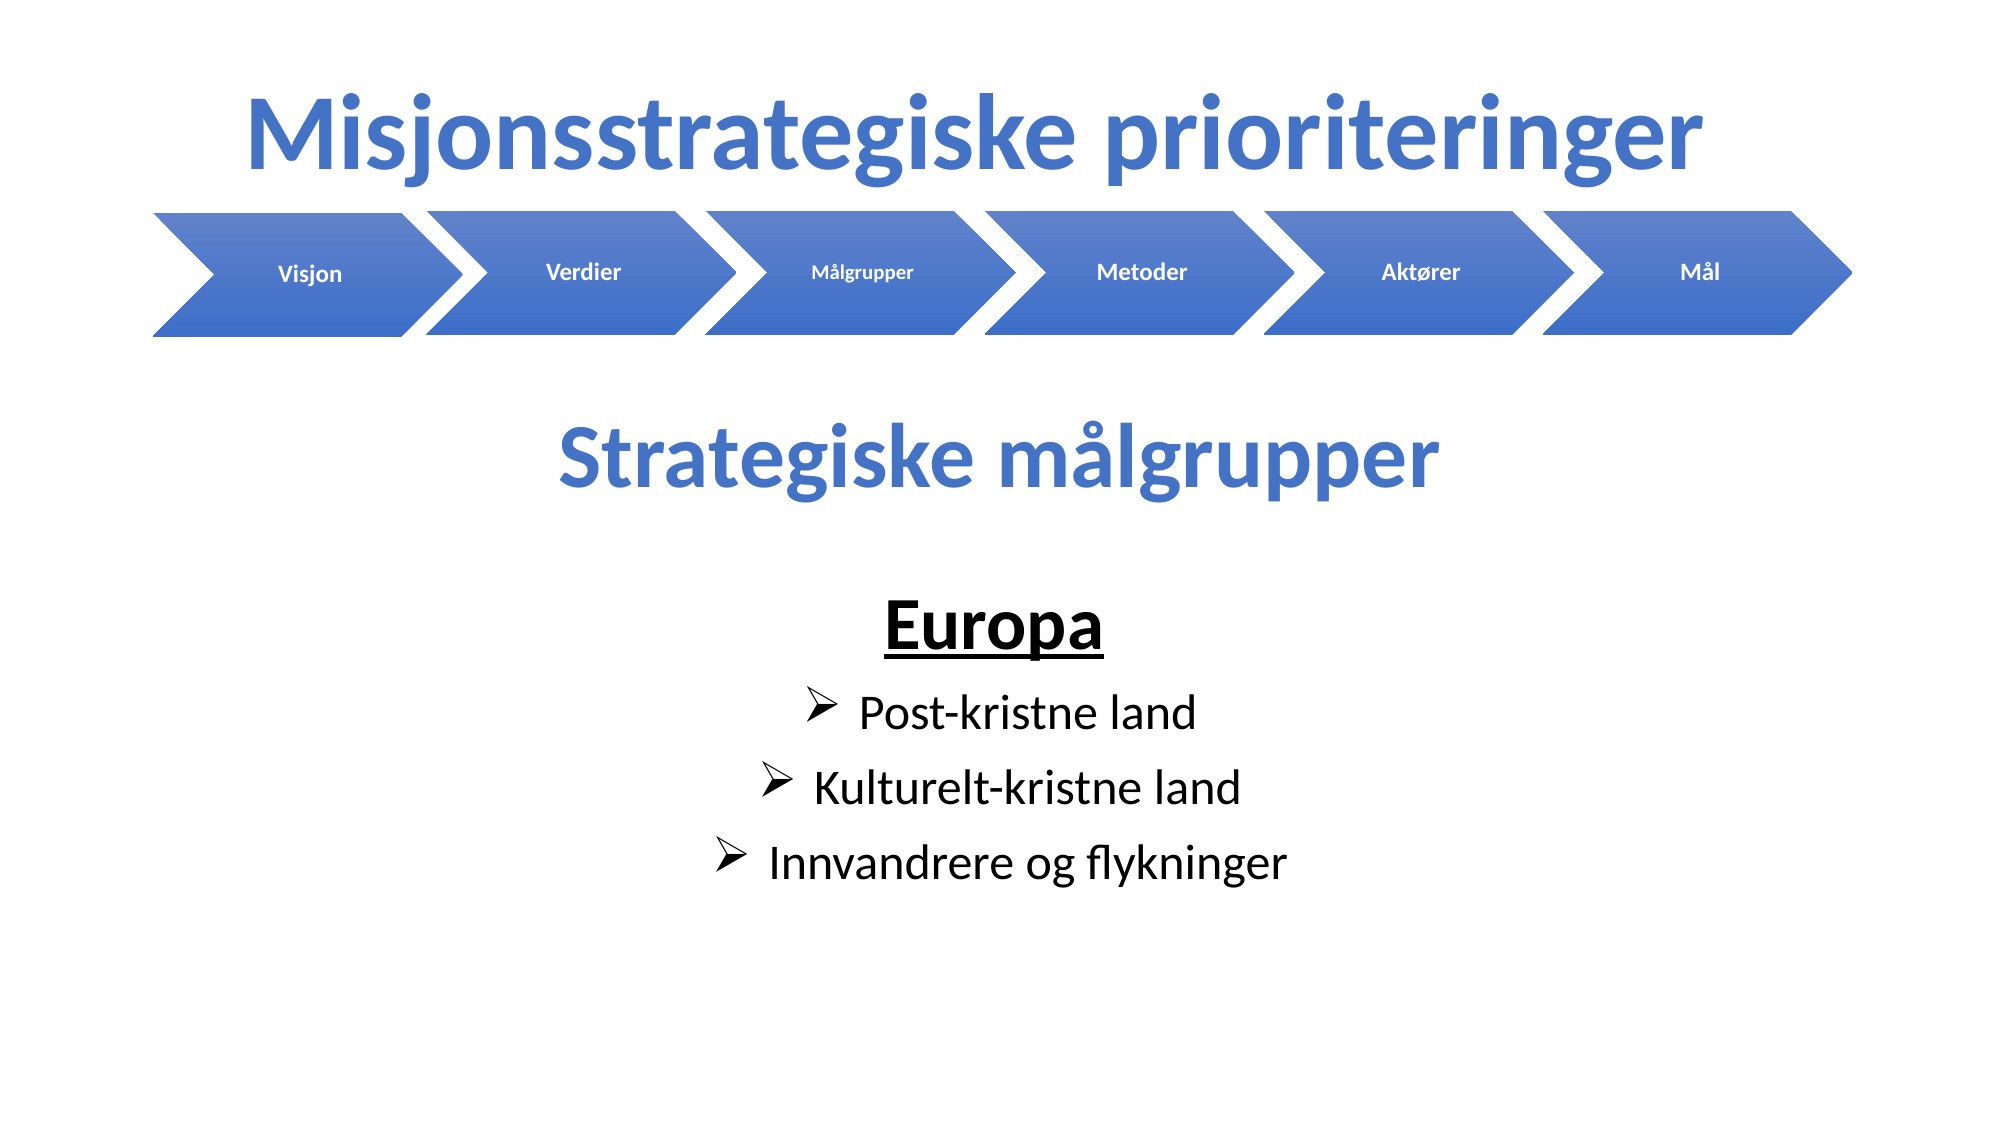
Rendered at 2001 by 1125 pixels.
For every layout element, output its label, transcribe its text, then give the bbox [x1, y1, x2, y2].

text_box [146, 142, 1854, 404]
subtitle Misjonsstrategiske prioriteringer Strategiske målgrupper Europa Post-kristne land Kulturelt-kristne land Innvandrere og flykninger [72, 68, 1928, 1043]
